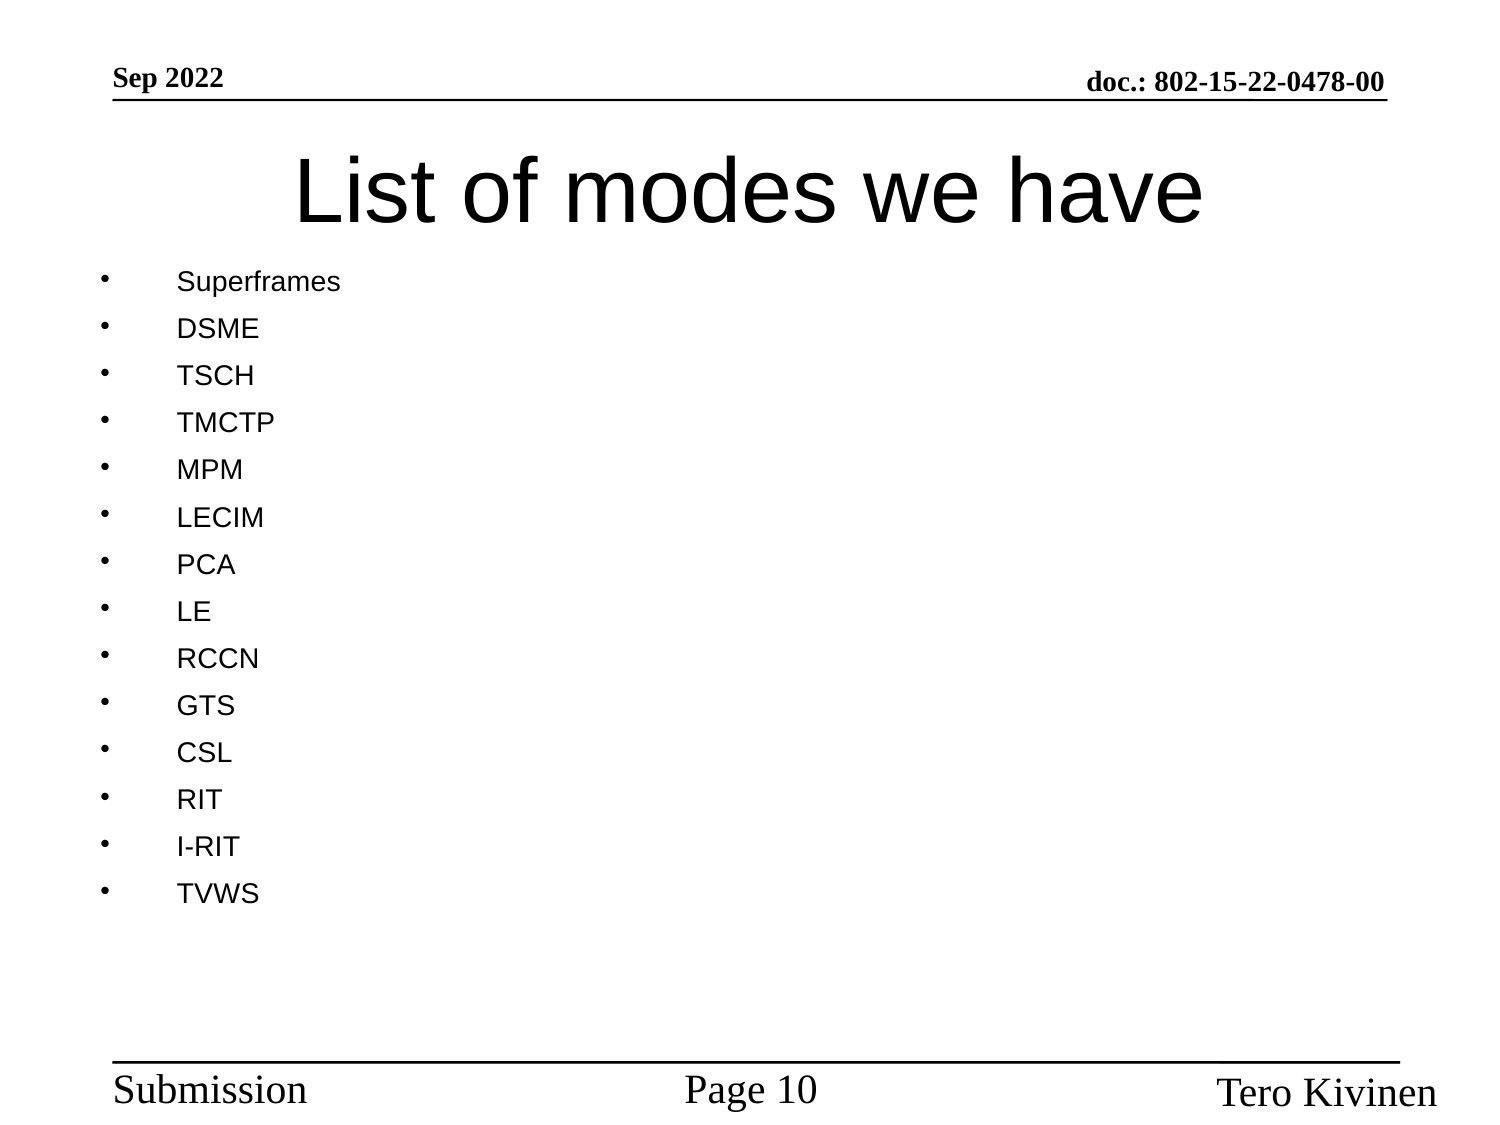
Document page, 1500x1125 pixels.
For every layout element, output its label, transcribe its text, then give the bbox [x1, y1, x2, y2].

text_box List of modes we have [75, 92, 1425, 263]
text_box Superframes DSME TSCH TMCTP MPM LECIM PCA LE RCCN GTS CSL RIT I-RIT TVWS [75, 263, 1425, 916]
